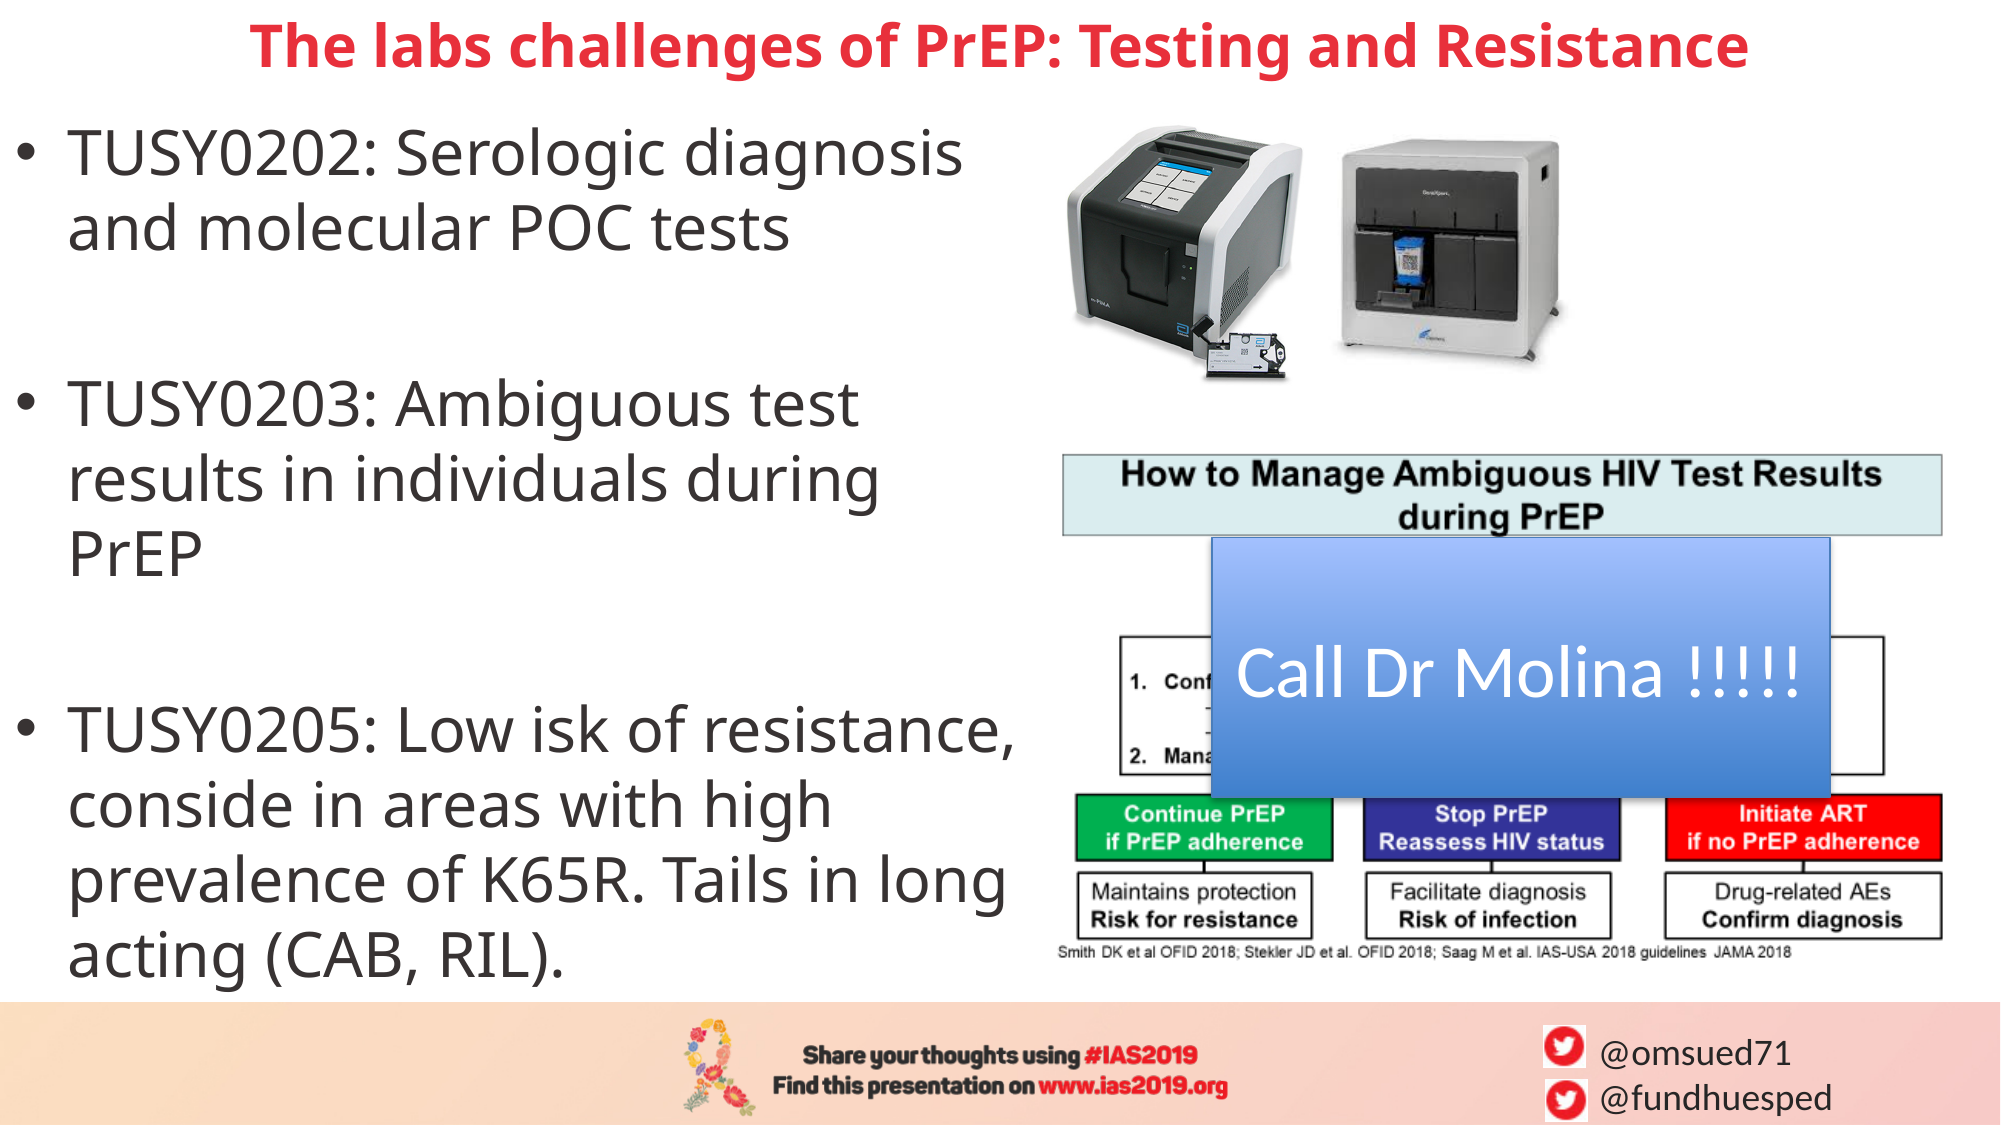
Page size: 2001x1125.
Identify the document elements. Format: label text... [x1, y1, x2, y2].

title The labs challenges of PrEP: Testing and Resistance [123, 0, 1877, 88]
picture [1040, 442, 1966, 964]
picture [1040, 118, 1588, 401]
list TUSY0202: Serologic diagnosis and molecular POC tests TUSY0203: Ambiguous test results in individuals during PrEP TUSY0205: Low isk of resistance, conside in areas with high prevalence of K65R. Tails in long acting (CAB, RIL). [0, 105, 1042, 1005]
picture [0, 1002, 2001, 1125]
